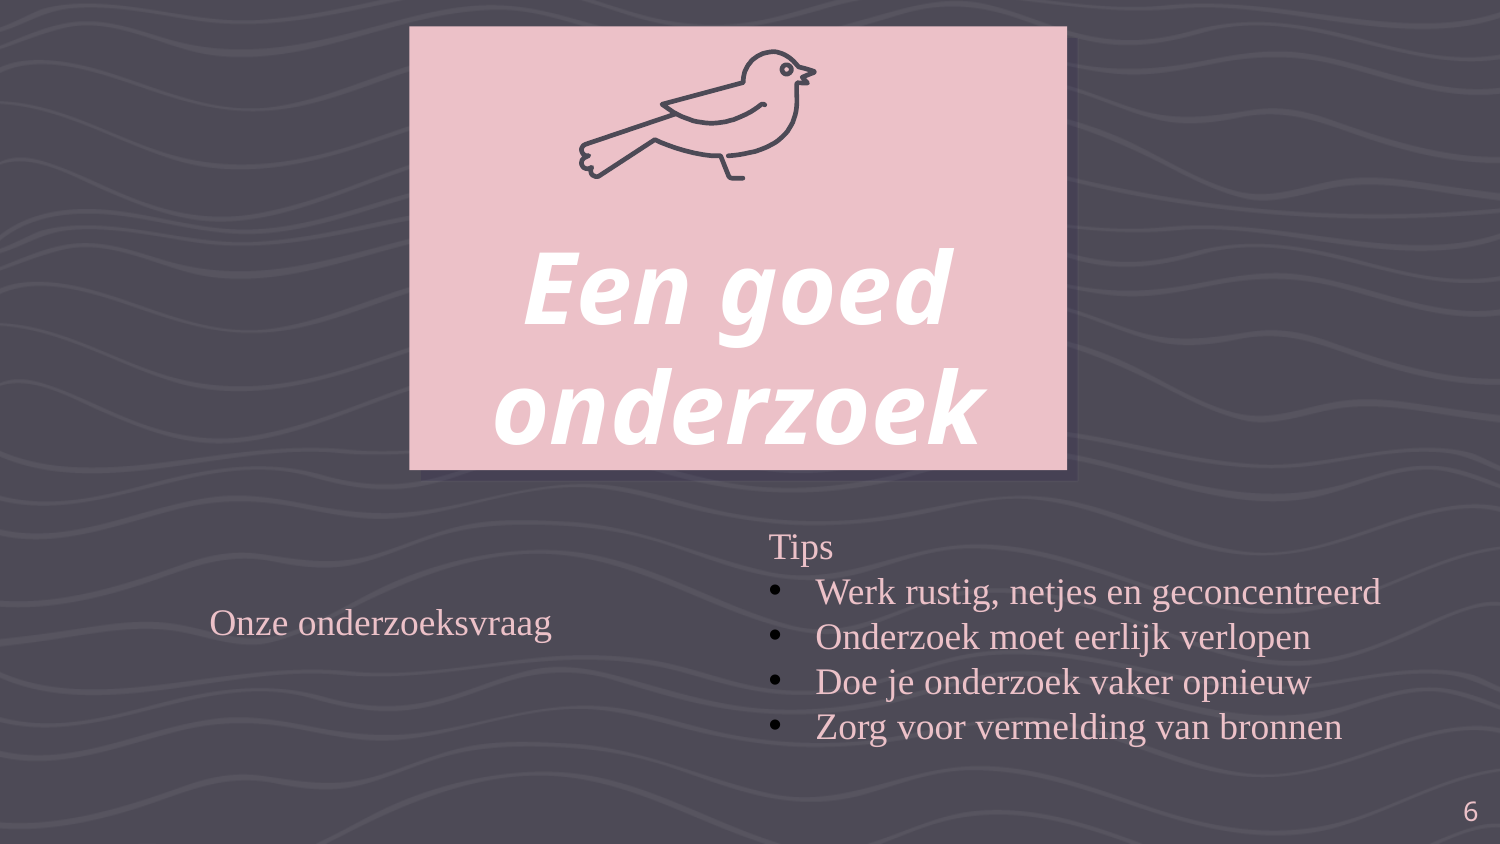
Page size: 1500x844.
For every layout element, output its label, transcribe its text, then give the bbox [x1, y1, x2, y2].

subtitle Onze onderzoeksvraag [51, 582, 711, 712]
text_box [409, 400, 1068, 471]
text_box Tips Werk rustig, netjes en geconcentreerd Onderzoek moet eerlijk verlopen Doe je onderzoek vaker opnieuw Zorg voor vermelding van bronnen [753, 514, 1397, 790]
slide_number 6 [1403, 779, 1494, 844]
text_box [581, 51, 815, 179]
text_box [409, 26, 1068, 209]
title Een goed onderzoek [408, 209, 1068, 400]
